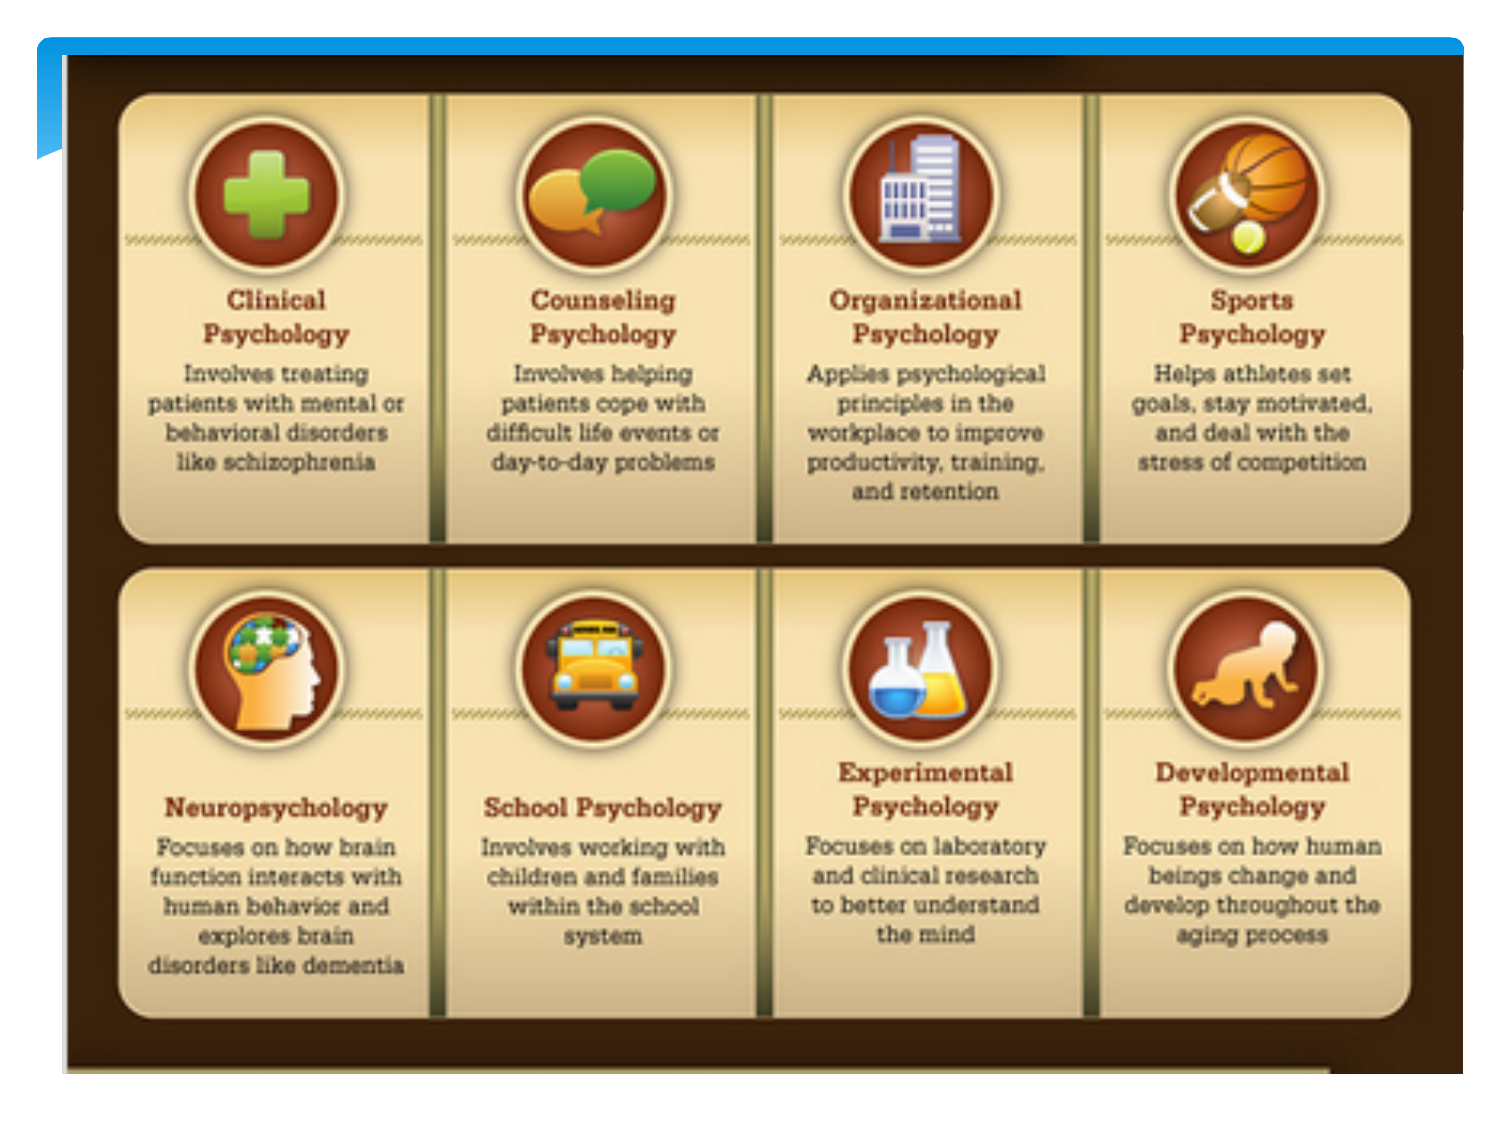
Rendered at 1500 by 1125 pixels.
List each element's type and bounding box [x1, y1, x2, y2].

picture [62, 56, 1463, 1075]
